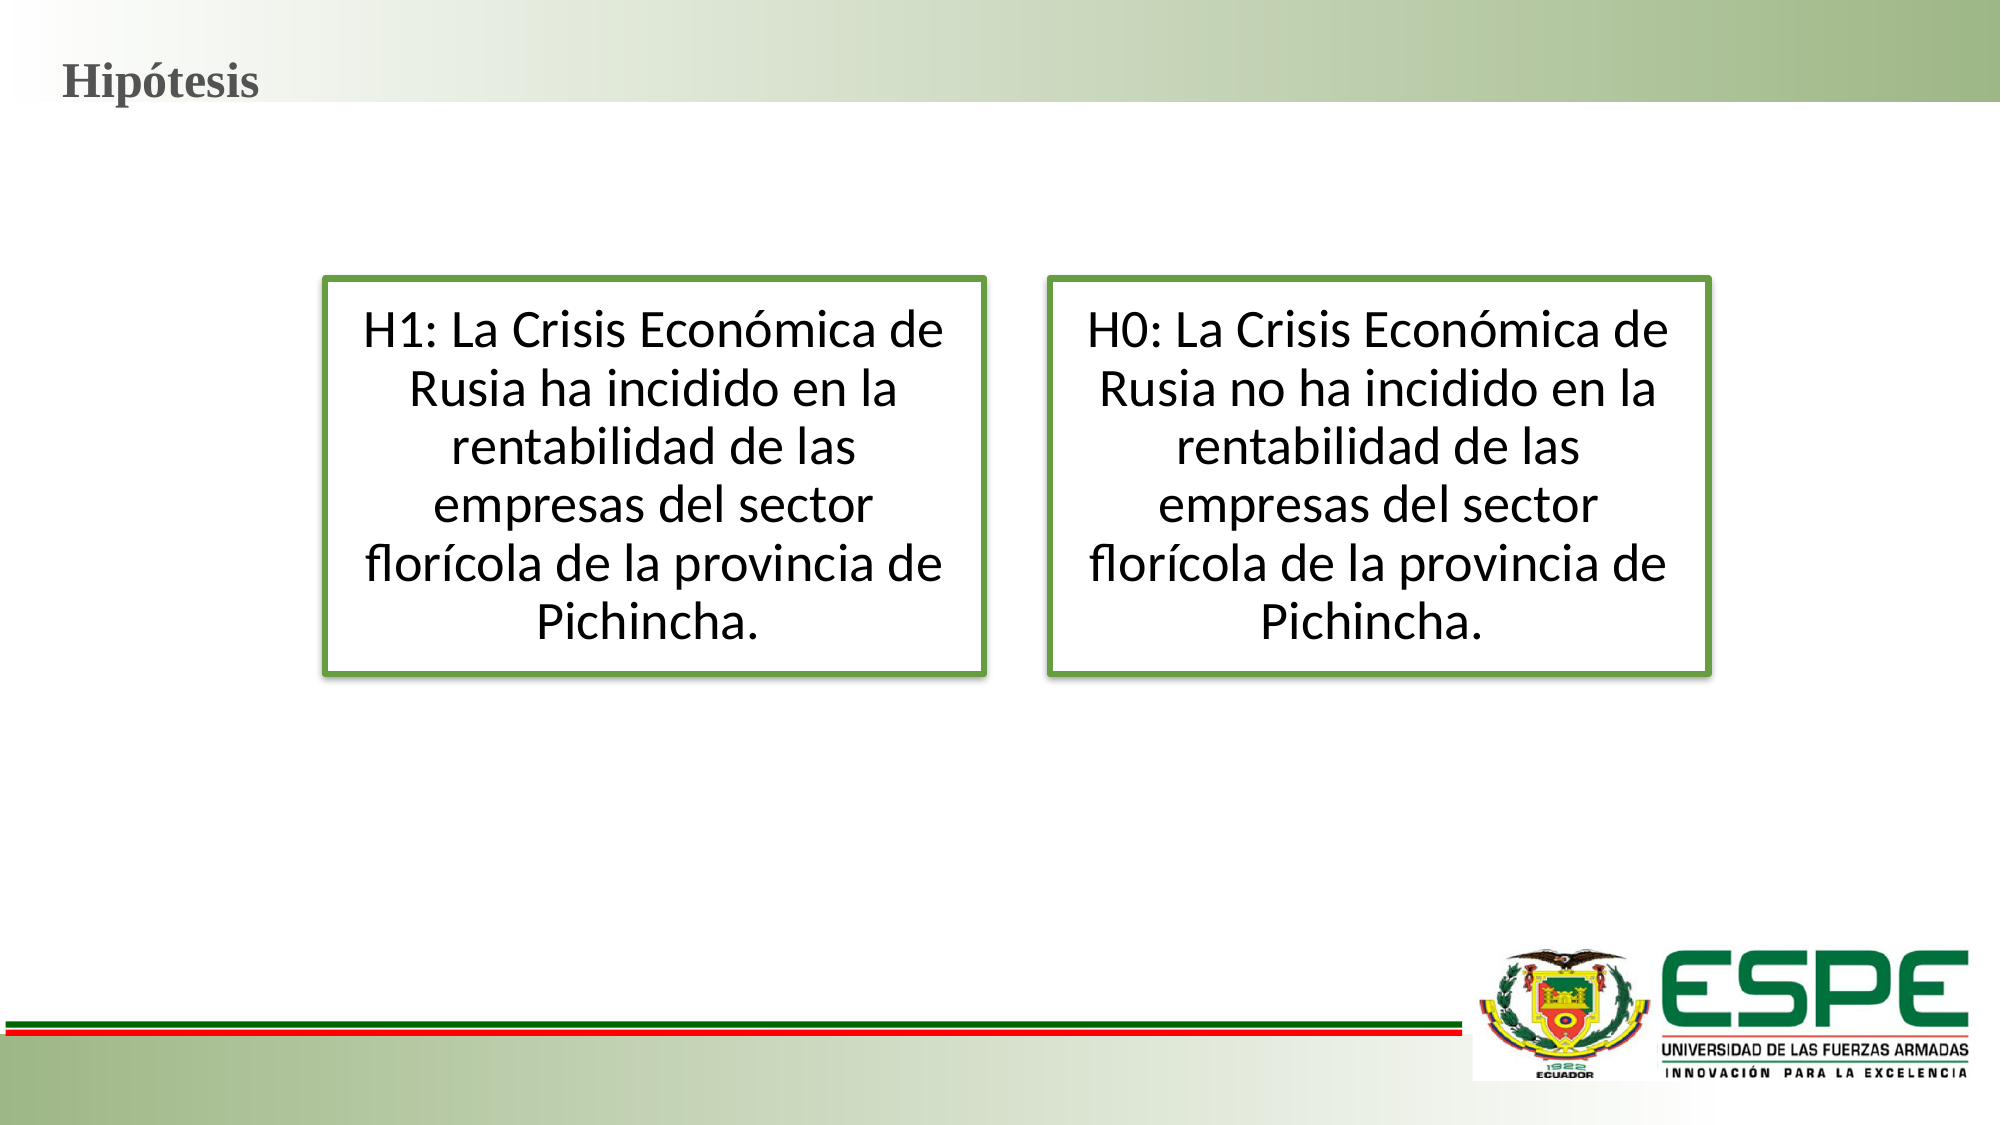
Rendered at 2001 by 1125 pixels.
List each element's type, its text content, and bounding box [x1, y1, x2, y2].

picture [1472, 943, 1977, 1081]
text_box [324, 218, 1709, 734]
text_box Hipótesis [47, 39, 276, 115]
